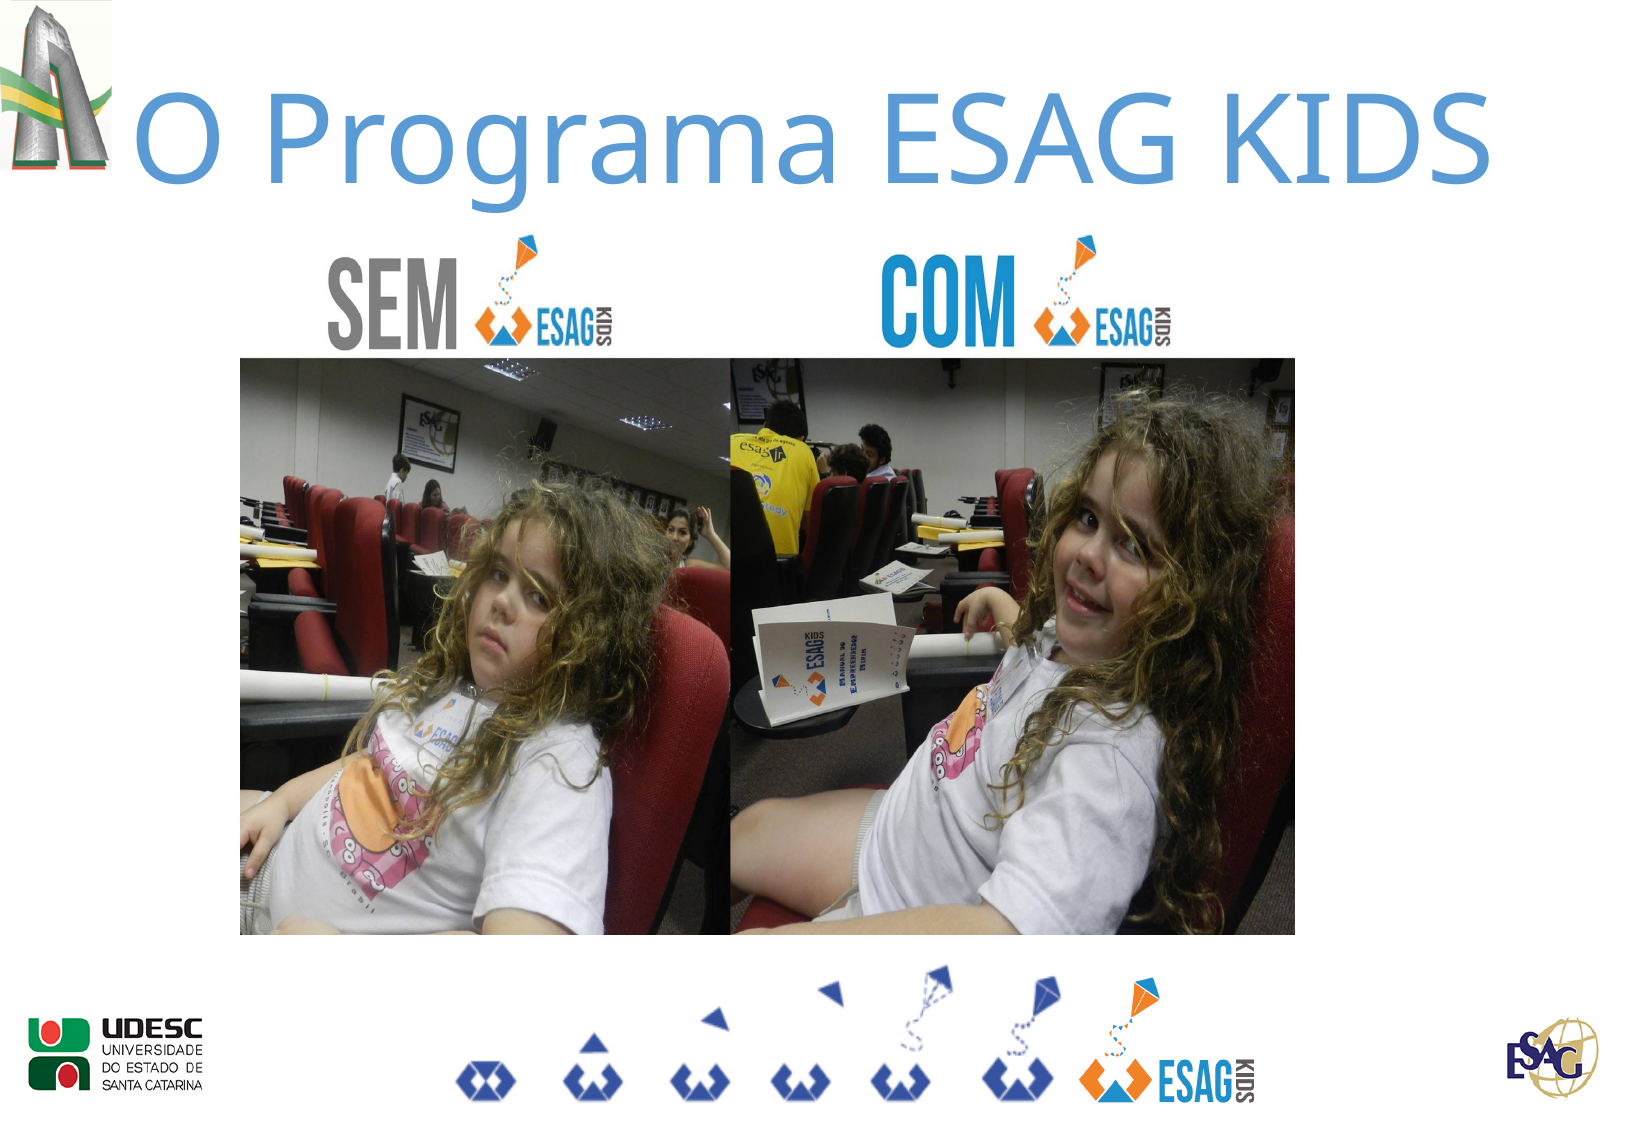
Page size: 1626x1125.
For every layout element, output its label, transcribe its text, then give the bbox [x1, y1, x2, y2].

picture [418, 961, 1254, 1125]
picture [0, 0, 112, 171]
picture [240, 227, 1295, 935]
picture [10, 998, 211, 1125]
text_box O Programa ESAG KIDS [0, 59, 1625, 219]
picture [1485, 1002, 1625, 1124]
